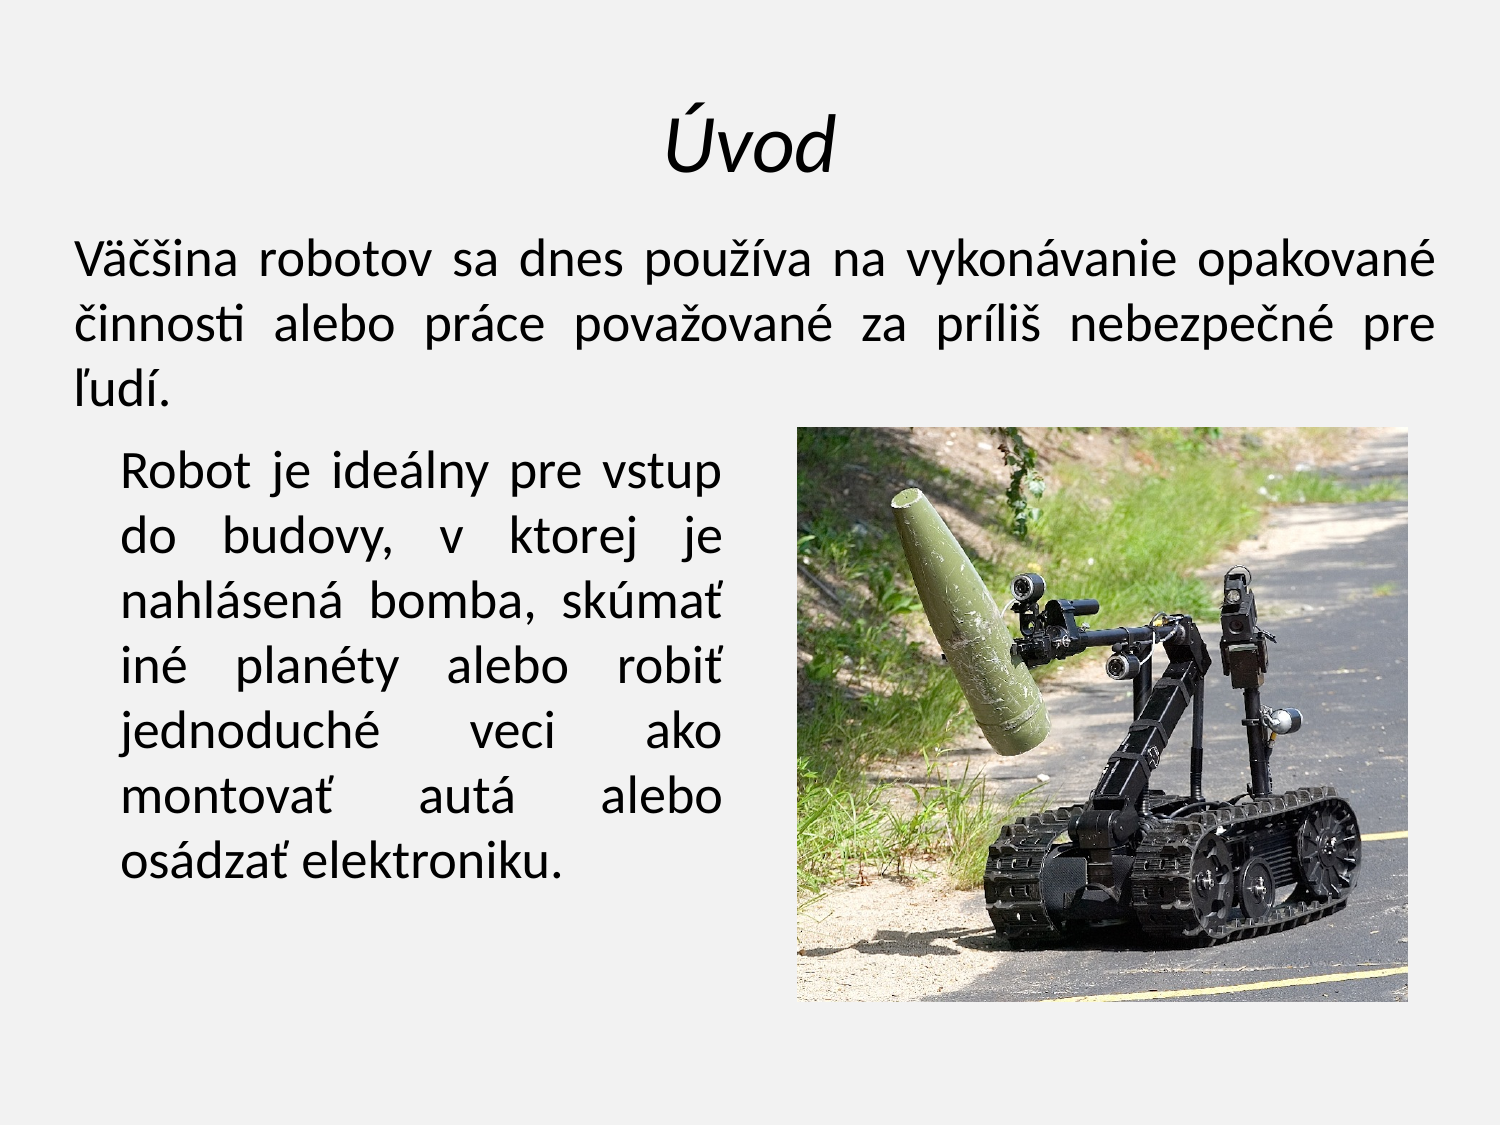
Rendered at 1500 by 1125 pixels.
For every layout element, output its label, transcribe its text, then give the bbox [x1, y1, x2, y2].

text_box Robot je ideálny pre vstup do budovy, v ktorej je nahlásená bomba, skúmať iné planéty alebo robiť jednoduché veci ako montovať autá alebo osádzať elektroniku. [99, 427, 739, 1018]
title Úvod [75, 45, 1425, 214]
picture [796, 426, 1408, 1002]
list Väčšina robotov sa dnes používa na vykonávanie opakované činnosti alebo práce považované za príliš nebezpečné pre ľudí. [53, 214, 1453, 374]
